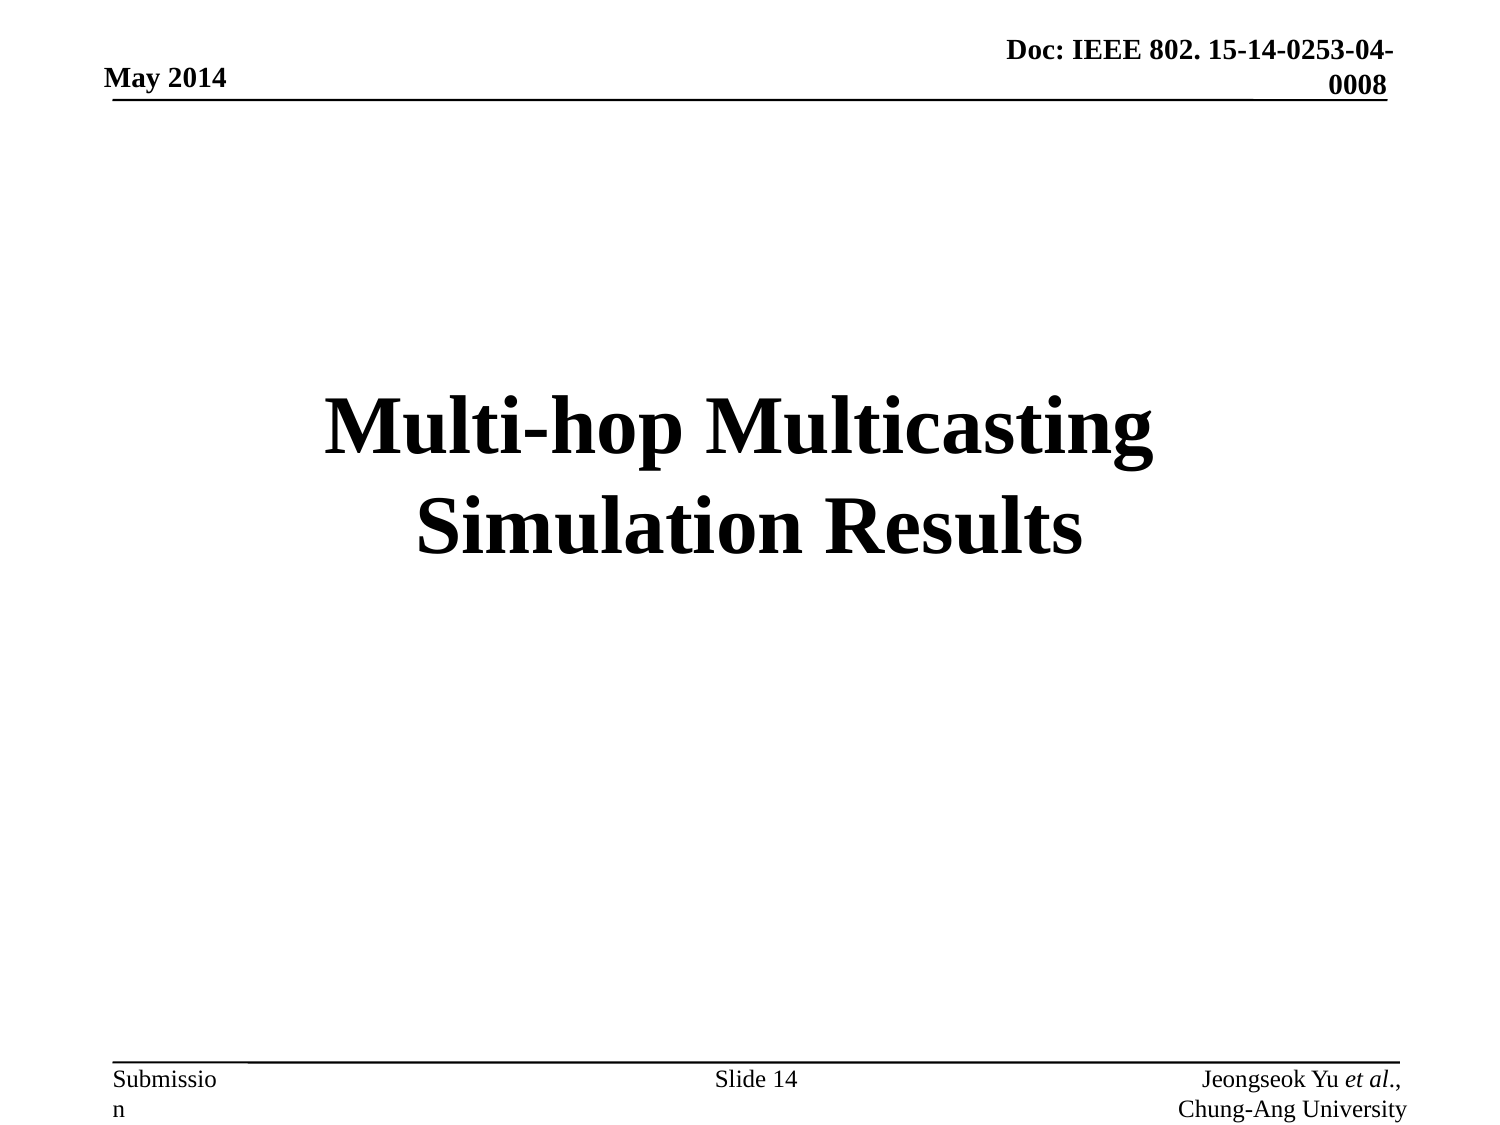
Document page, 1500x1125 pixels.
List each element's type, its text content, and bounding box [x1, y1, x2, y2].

slide_number Slide 14 [712, 1061, 800, 1093]
title Multi-hop Multicasting Simulation Results [112, 349, 1388, 591]
